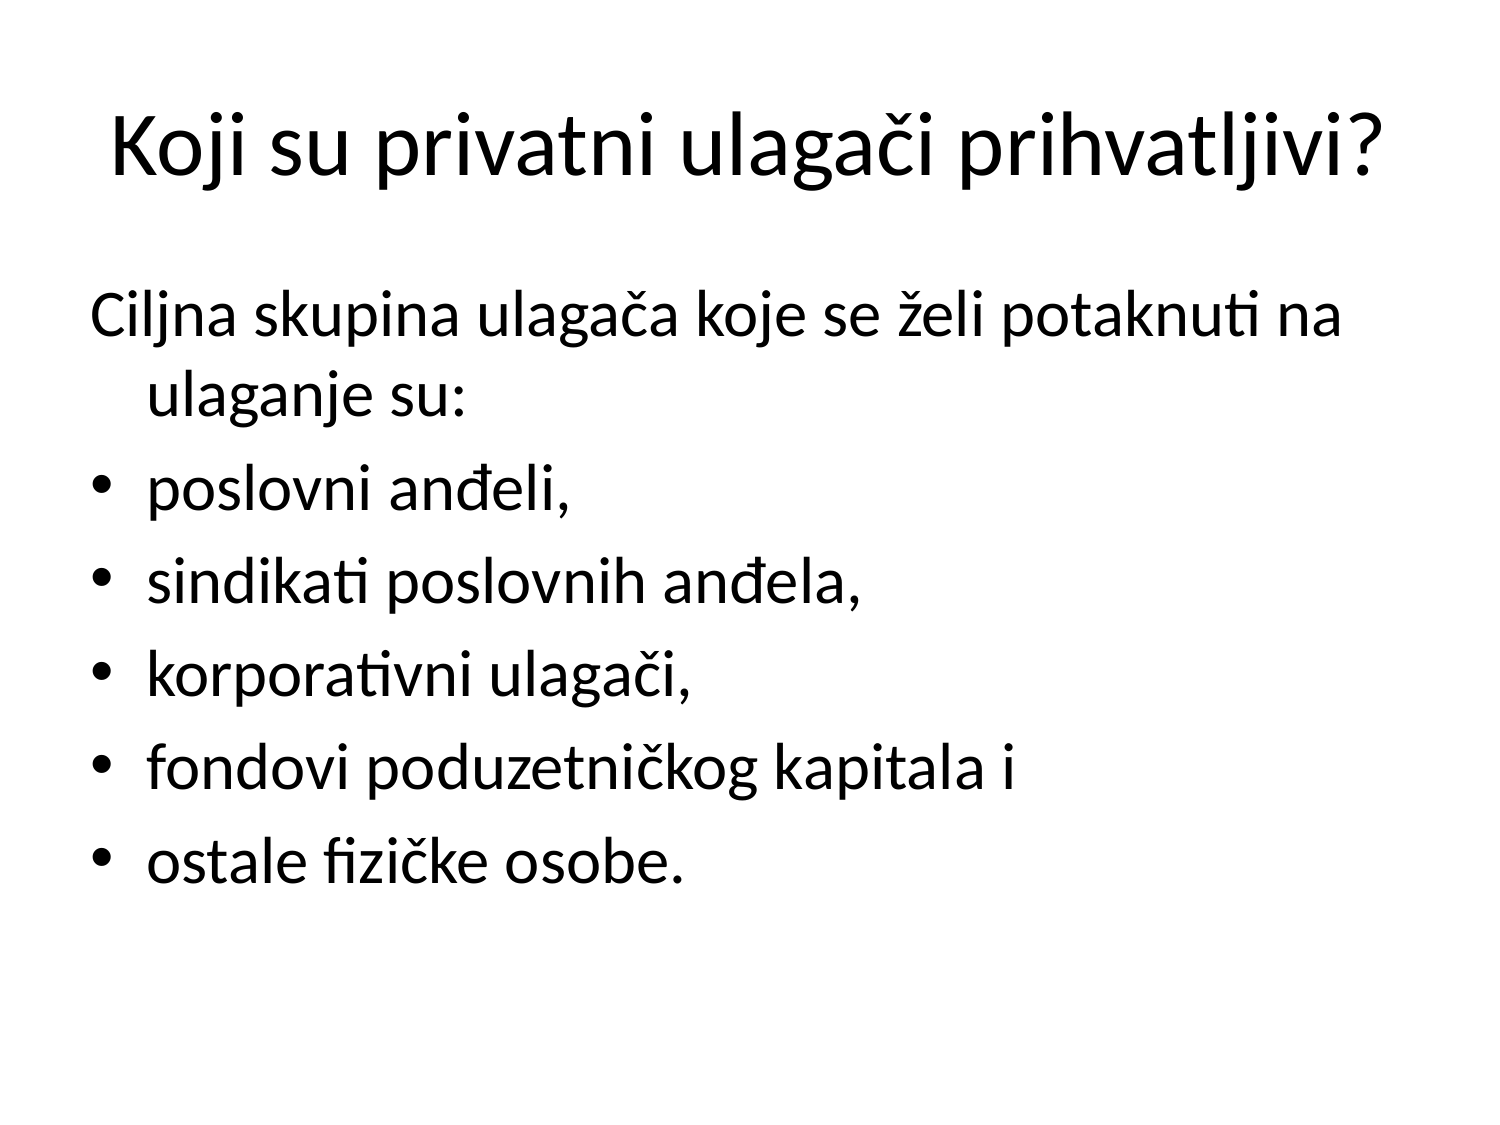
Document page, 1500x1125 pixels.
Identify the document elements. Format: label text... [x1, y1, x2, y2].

title Koji su privatni ulagači prihvatljivi? [75, 45, 1425, 233]
list Ciljna skupina ulagača koje se želi potaknuti na ulaganje su: poslovni anđeli, sindikati poslovnih anđela, korporativni ulagači, fondovi poduzetničkog kapitala i ostale fizičke osobe. [75, 262, 1425, 1005]
